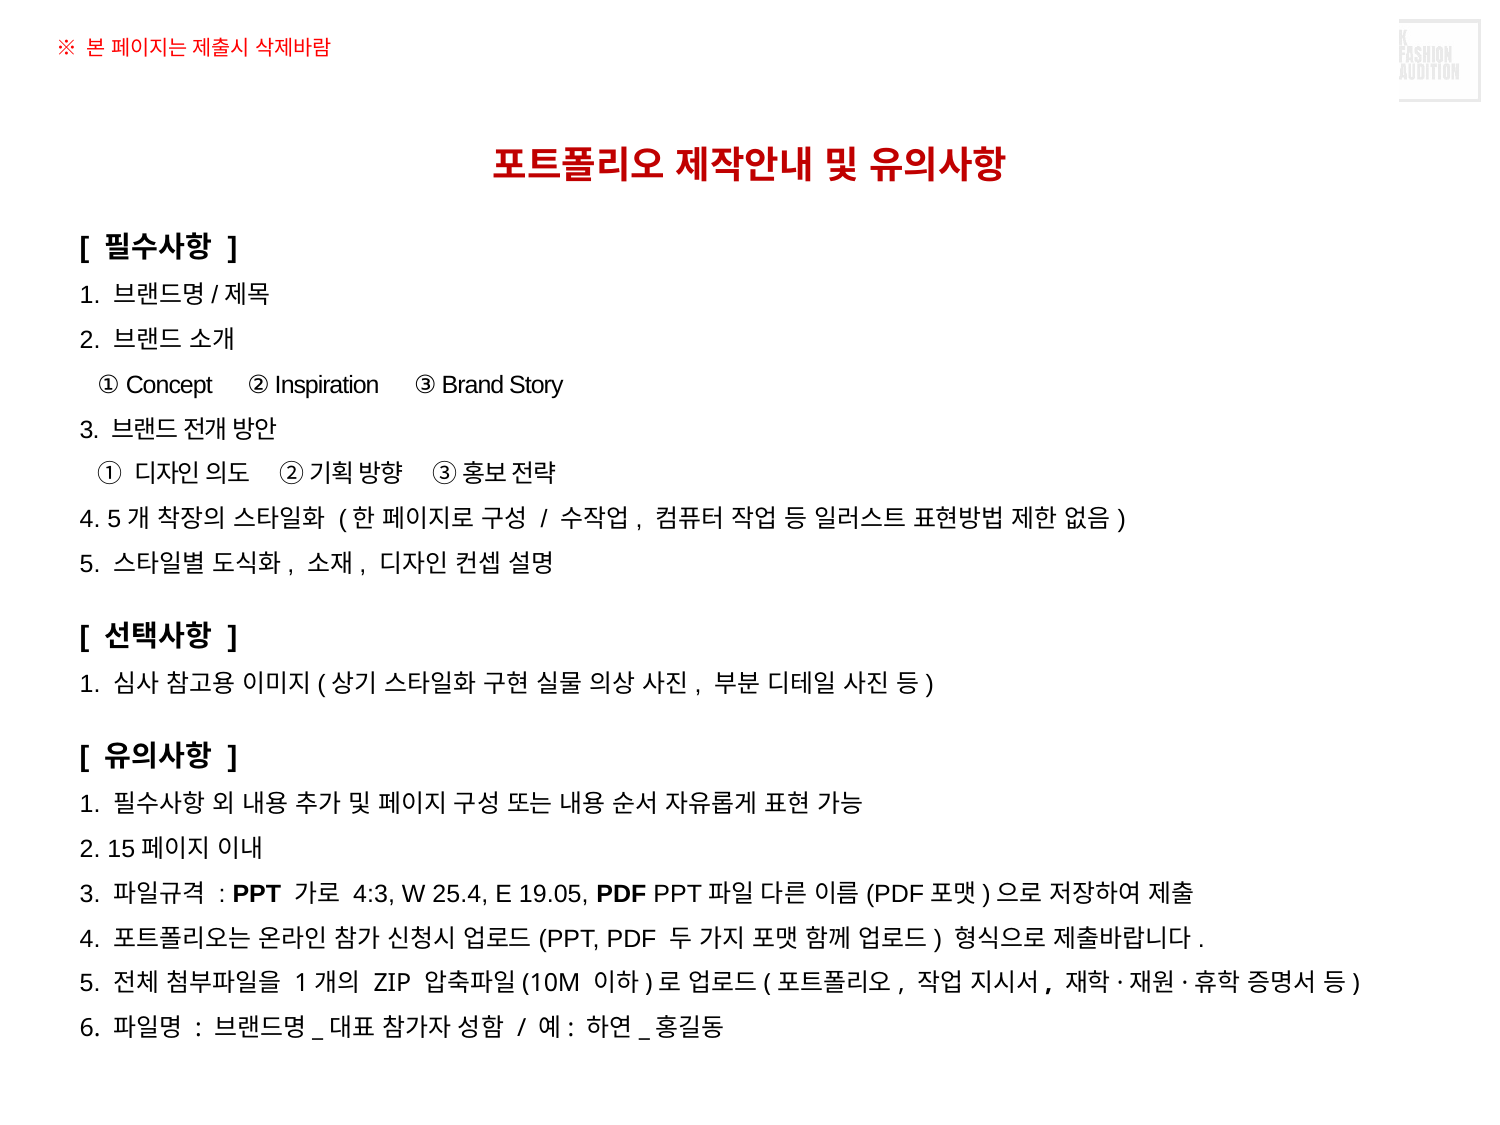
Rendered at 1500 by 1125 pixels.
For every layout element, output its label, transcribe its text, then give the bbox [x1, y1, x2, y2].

text_box 포트폴리오 제작안내 및 유의사항 [ 필수사항 ] 1. 브랜드명/제목 2. 브랜드 소개 ① Concept ② Inspiration ③ Brand Story 3. 브랜드 전개 방안 ① 디자인 의도 ② 기획 방향 ③ 홍보 전략 4. 5개 착장의 스타일화 (한 페이지로 구성 / 수작업, 컴퓨터 작업 등 일러스트 표현방법 제한 없음) 5. 스타일별 도식화, 소재, 디자인 컨셉 설명 [ 선택사항 ] 1. 심사 참고용 이미지(상기 스타일화 구현 실물 의상 사진, 부분 디테일 사진 등) 1 [ 유의사항 ] 1. 필수사항 외 내용 추가 및 페이지 구성 또는 내용 순서 자유롭게 표현 가능 2. 15페이지 이내 3. 파일규격 : PPT 가로 4:3, W 25.4, E 19.05, PDF PPT파일 다른 이름(PDF포맷)으로 저장하여 제출 4. 포트폴리오는 온라인 참가 신청시 업로드(PPT, PDF 두 가지 포맷 함께 업로드) 형식으로 제출바랍니다. 5. 전체 첨부파일을 1개의 ZIP 압축파일(10M 이하)로 업로드(포트폴리오, 작업 지시서, 재학·재원·휴학 증명서 등) 6. 파일명 : 브랜드명_대표 참가자 성함 / 예: 하연_홍길동 [64, 78, 1436, 1083]
text_box ※ 본 페이지는 제출시 삭제바람 [41, 27, 347, 68]
picture [1399, 19, 1481, 102]
